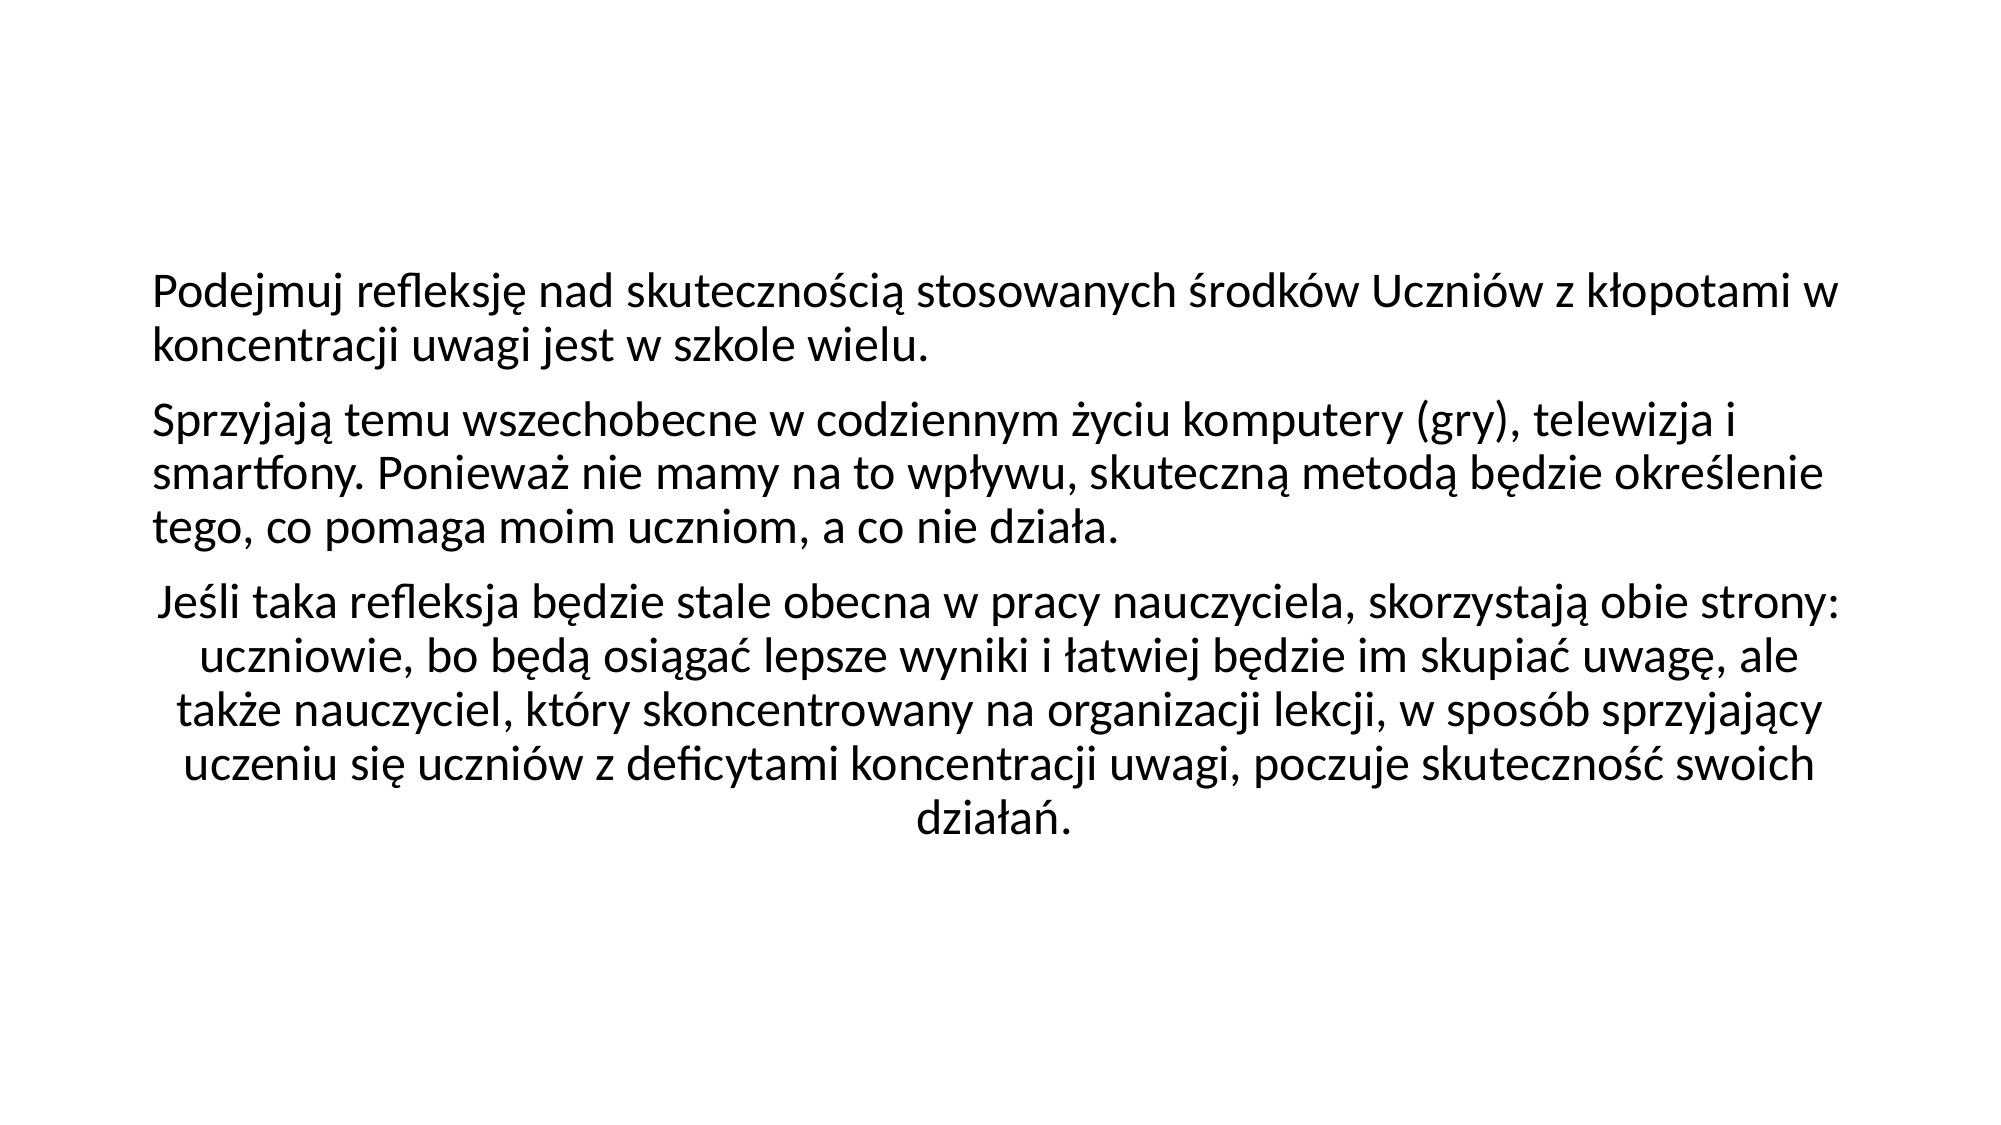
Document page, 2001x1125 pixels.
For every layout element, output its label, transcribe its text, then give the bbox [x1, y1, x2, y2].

list Podejmuj refleksję nad skutecznością stosowanych środków Uczniów z kłopotami w koncentracji uwagi jest w szkole wielu. Sprzyjają temu wszechobecne w codziennym życiu komputery (gry), telewizja i smartfony. Ponieważ nie mamy na to wpływu, skuteczną metodą będzie określenie tego, co pomaga moim uczniom, a co nie działa. Jeśli taka refleksja będzie stale obecna w pracy nauczyciela, skorzystają obie strony: uczniowie, bo będą osiągać lepsze wyniki i łatwiej będzie im skupiać uwagę, ale także nauczyciel, który skoncentrowany na organizacji lekcji, w sposób sprzyjający uczeniu się uczniów z deficytami koncentracji uwagi, poczuje skuteczność swoich działań. [137, 81, 1863, 1014]
